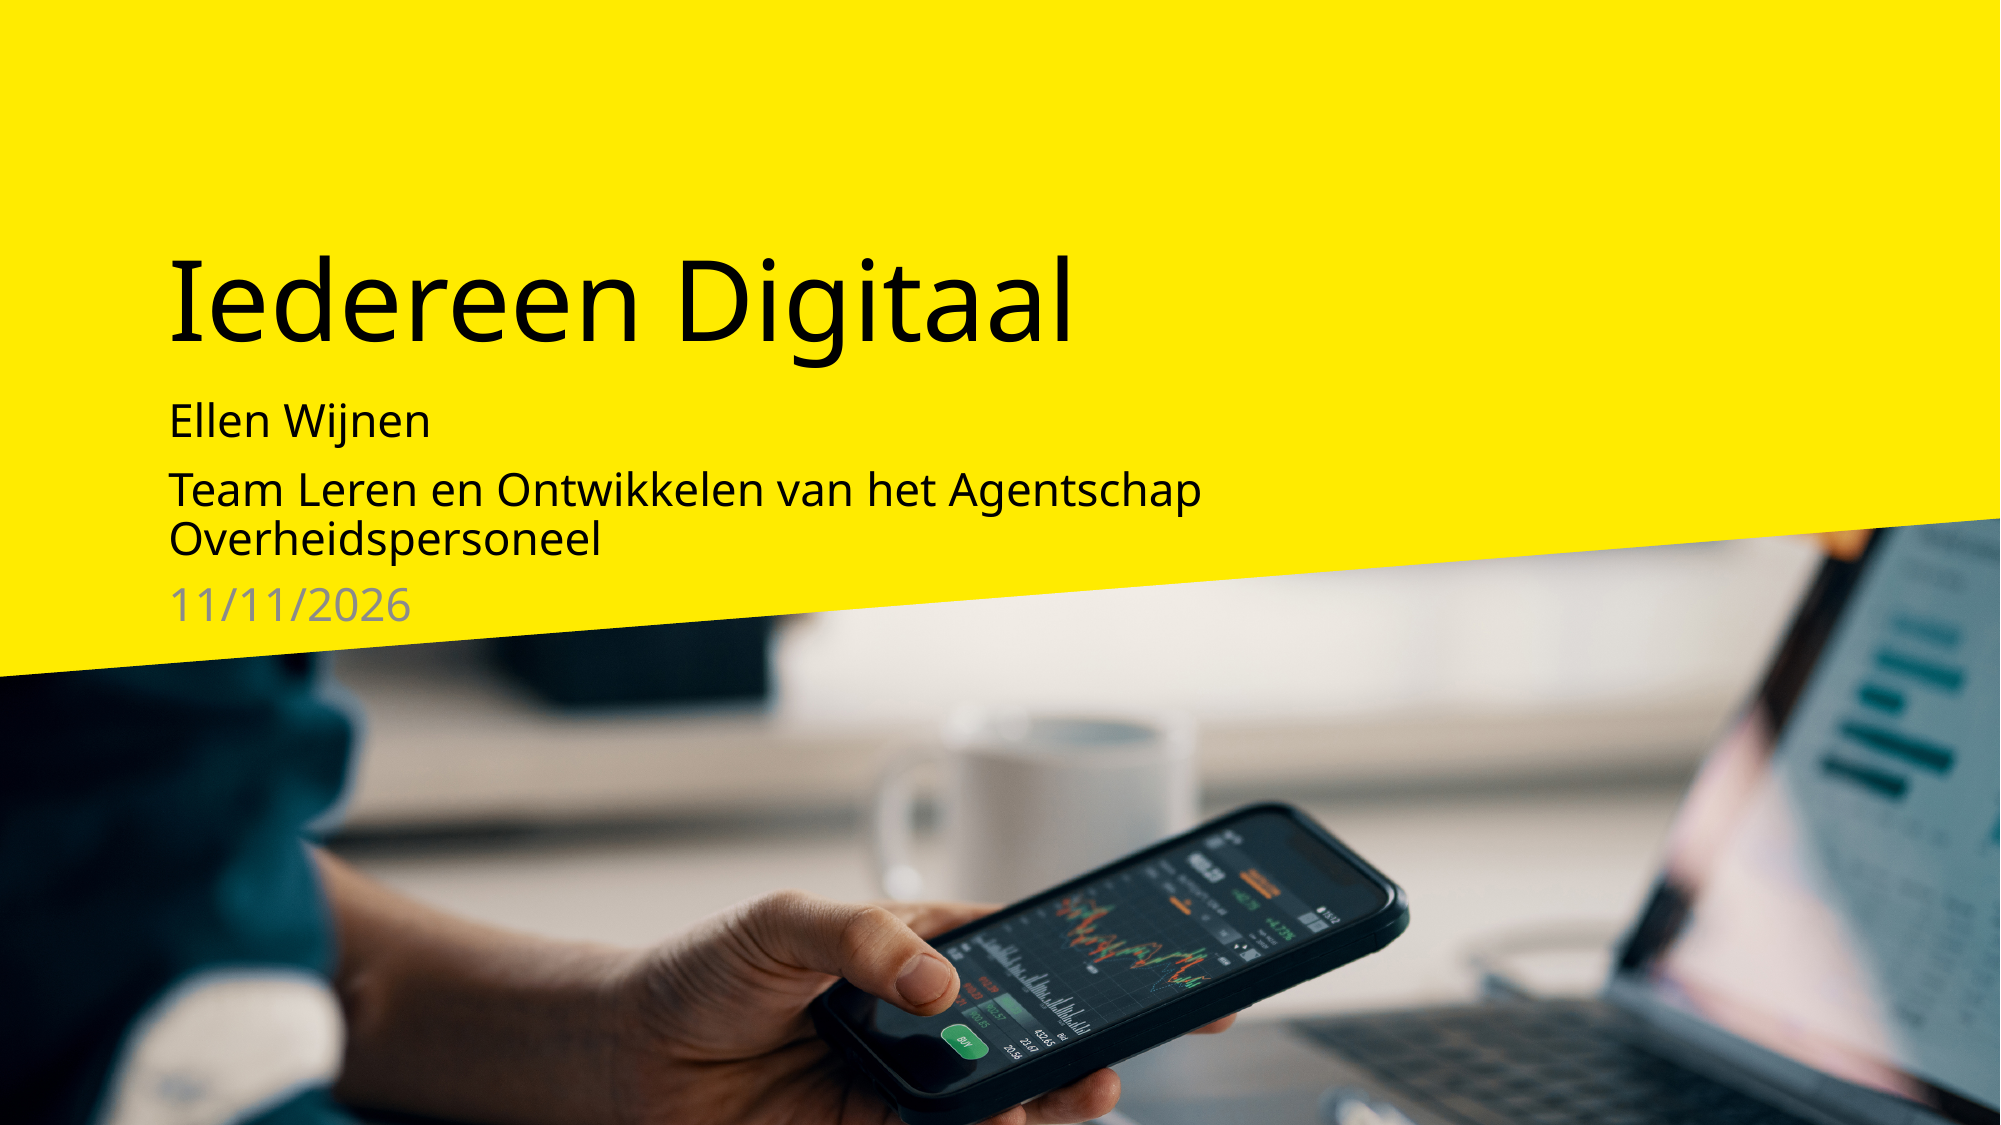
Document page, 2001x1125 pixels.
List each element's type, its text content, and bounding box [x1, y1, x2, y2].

list Ellen Wijnen [168, 398, 1210, 451]
title Iedereen Digitaal [168, 97, 1840, 364]
list Team Leren en Ontwikkelen van het Agentschap Overheidspersoneel [168, 466, 1210, 518]
picture [0, 518, 2000, 1125]
